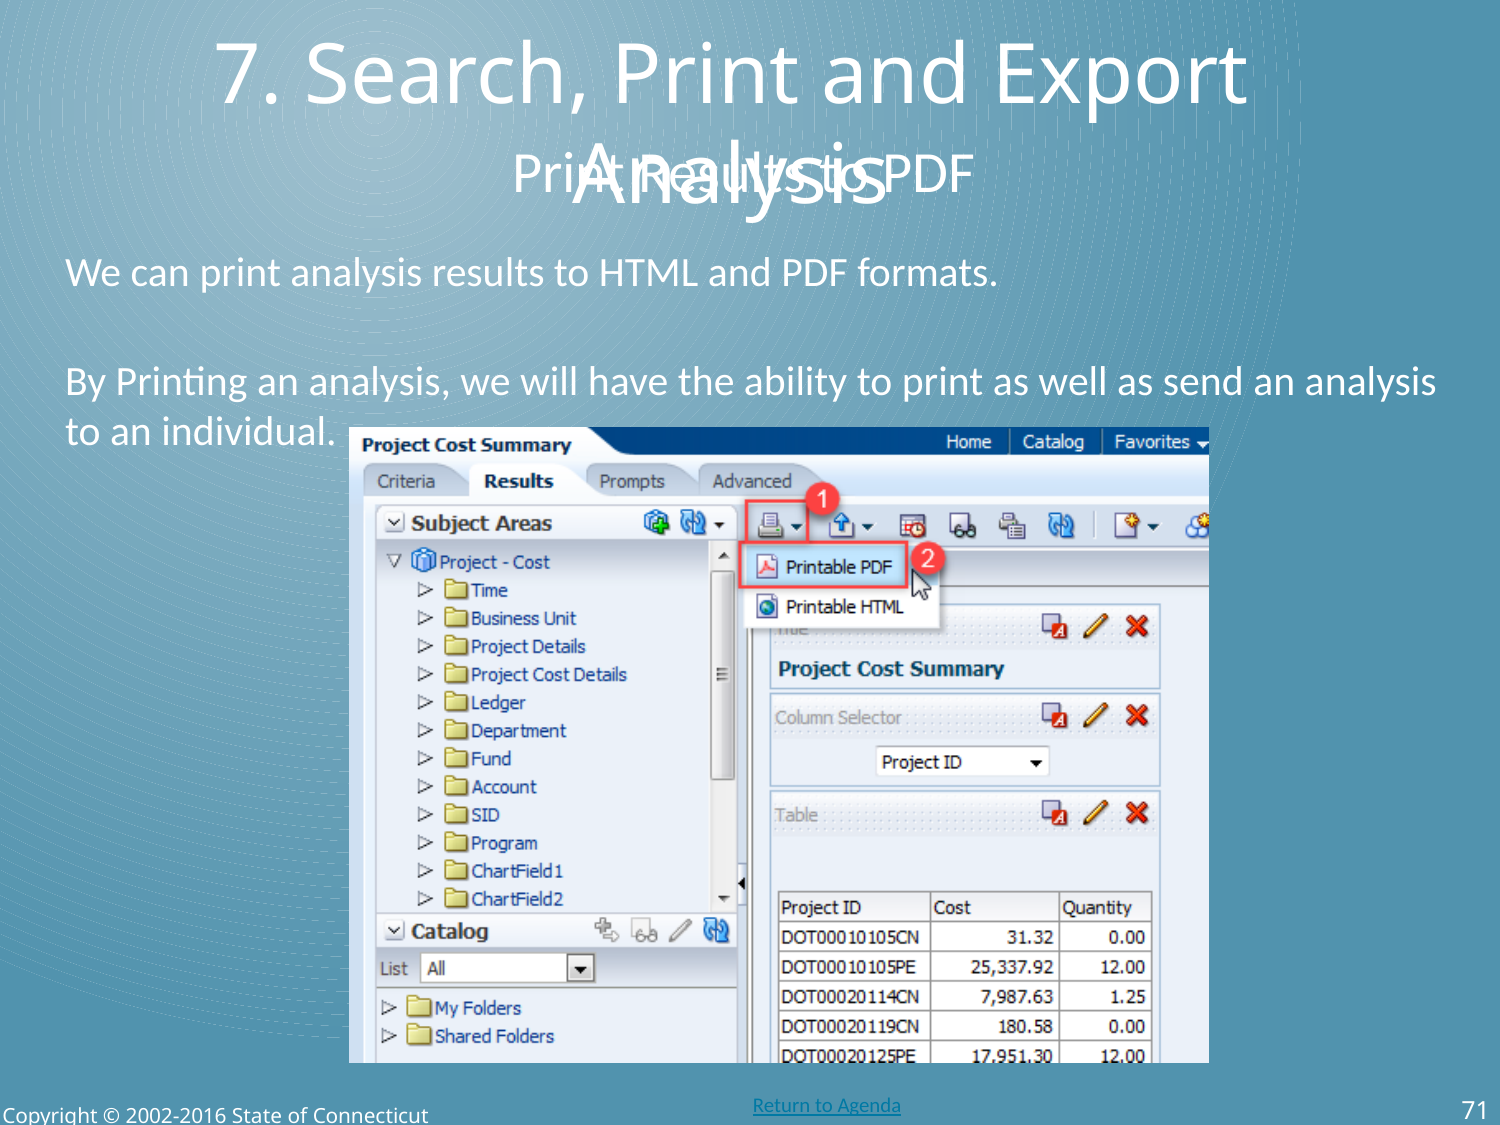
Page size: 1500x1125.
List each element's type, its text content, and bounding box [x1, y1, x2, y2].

slide_number 71 [1405, 1087, 1500, 1125]
picture [348, 426, 1210, 1063]
footer Copyright © 2002-2016 State of Connecticut [0, 1095, 475, 1125]
title 7. Search, Print and Export Analysis [50, 12, 1413, 125]
subtitle We can print analysis results to HTML and PDF formats. By Printing an analysis, we will have the ability to print as well as send an analysis to an individual. [50, 237, 1463, 1088]
text_box Print Results to PDF [275, 126, 1213, 212]
